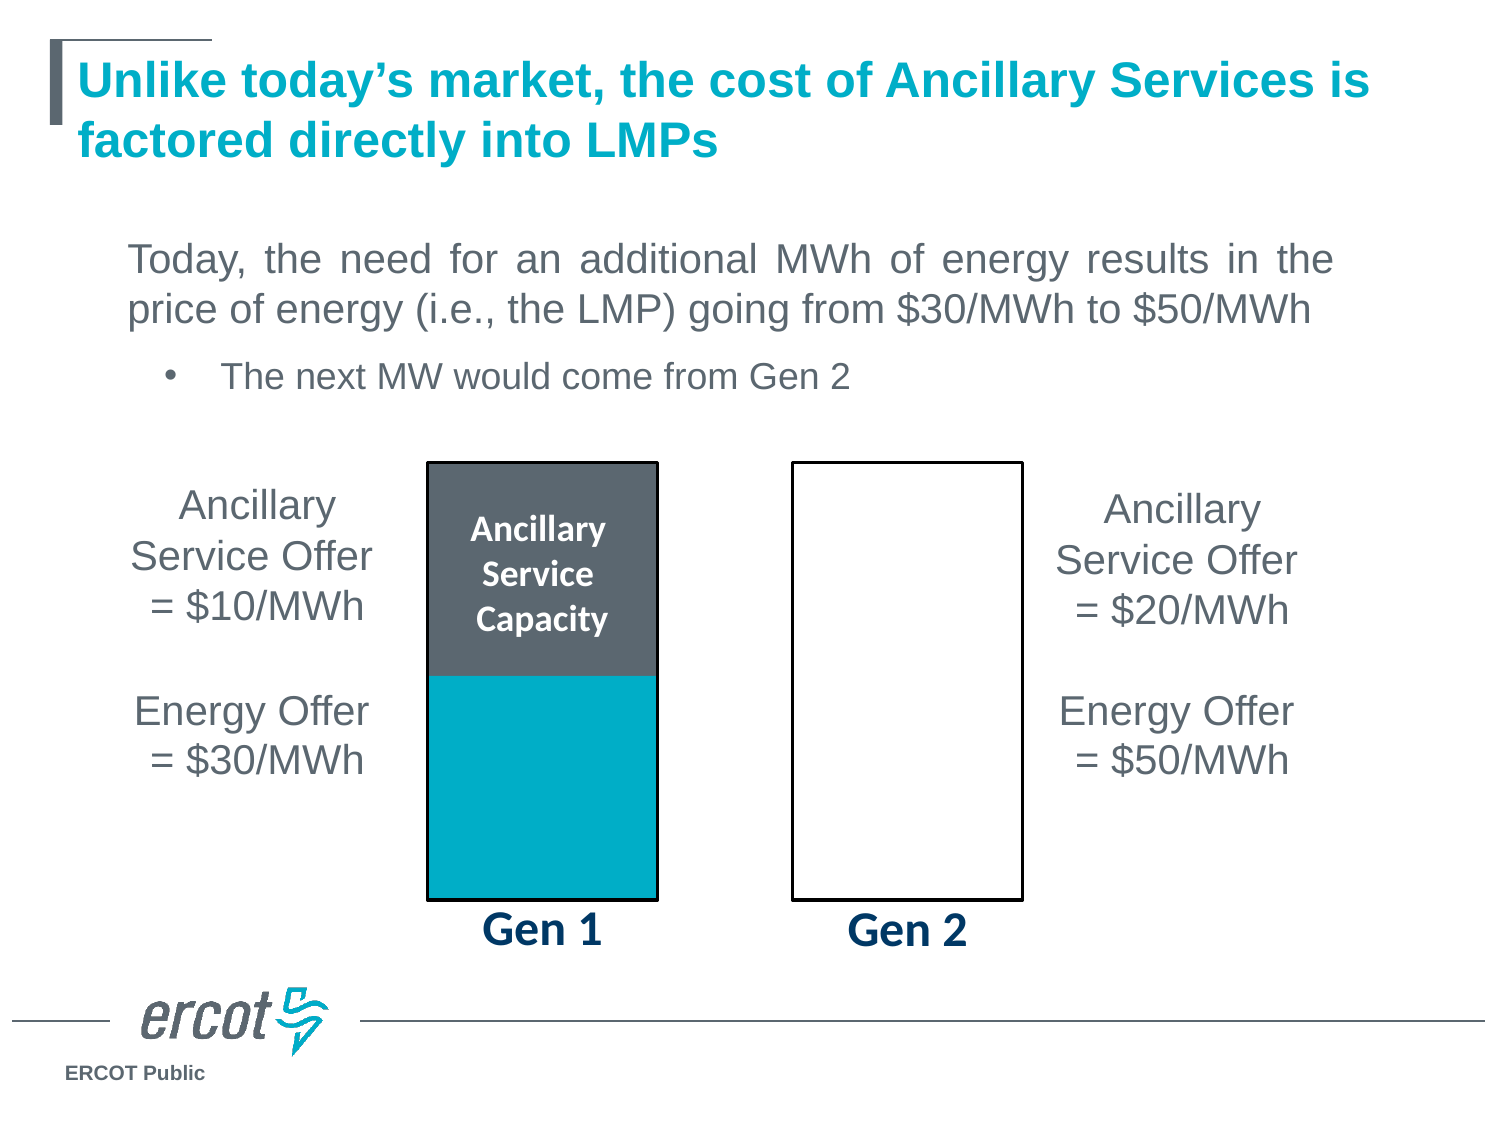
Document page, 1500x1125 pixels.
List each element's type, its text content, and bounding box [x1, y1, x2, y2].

picture [137, 983, 332, 1059]
text_box Gen 1 [427, 887, 658, 963]
text_box Energy Offer = $50/MWh [1027, 675, 1338, 791]
text_box [792, 462, 1023, 900]
text_box Today, the need for an additional MWh of energy results in the price of energy (i.e., the LMP) going from $30/MWh to $50/MWh The next MW would come from Gen 2 [112, 224, 1350, 405]
text_box Ancillary Service Offer = $20/MWh [1027, 474, 1338, 640]
text_box Energy Offer = $30/MWh [102, 675, 413, 791]
title Unlike today’s market, the cost of Ancillary Services is factored directly into LMPs [62, 39, 1450, 134]
text_box [427, 462, 658, 887]
text_box Gen 2 [792, 900, 1023, 964]
text_box Ancillary Service Offer = $10/MWh [102, 470, 413, 636]
